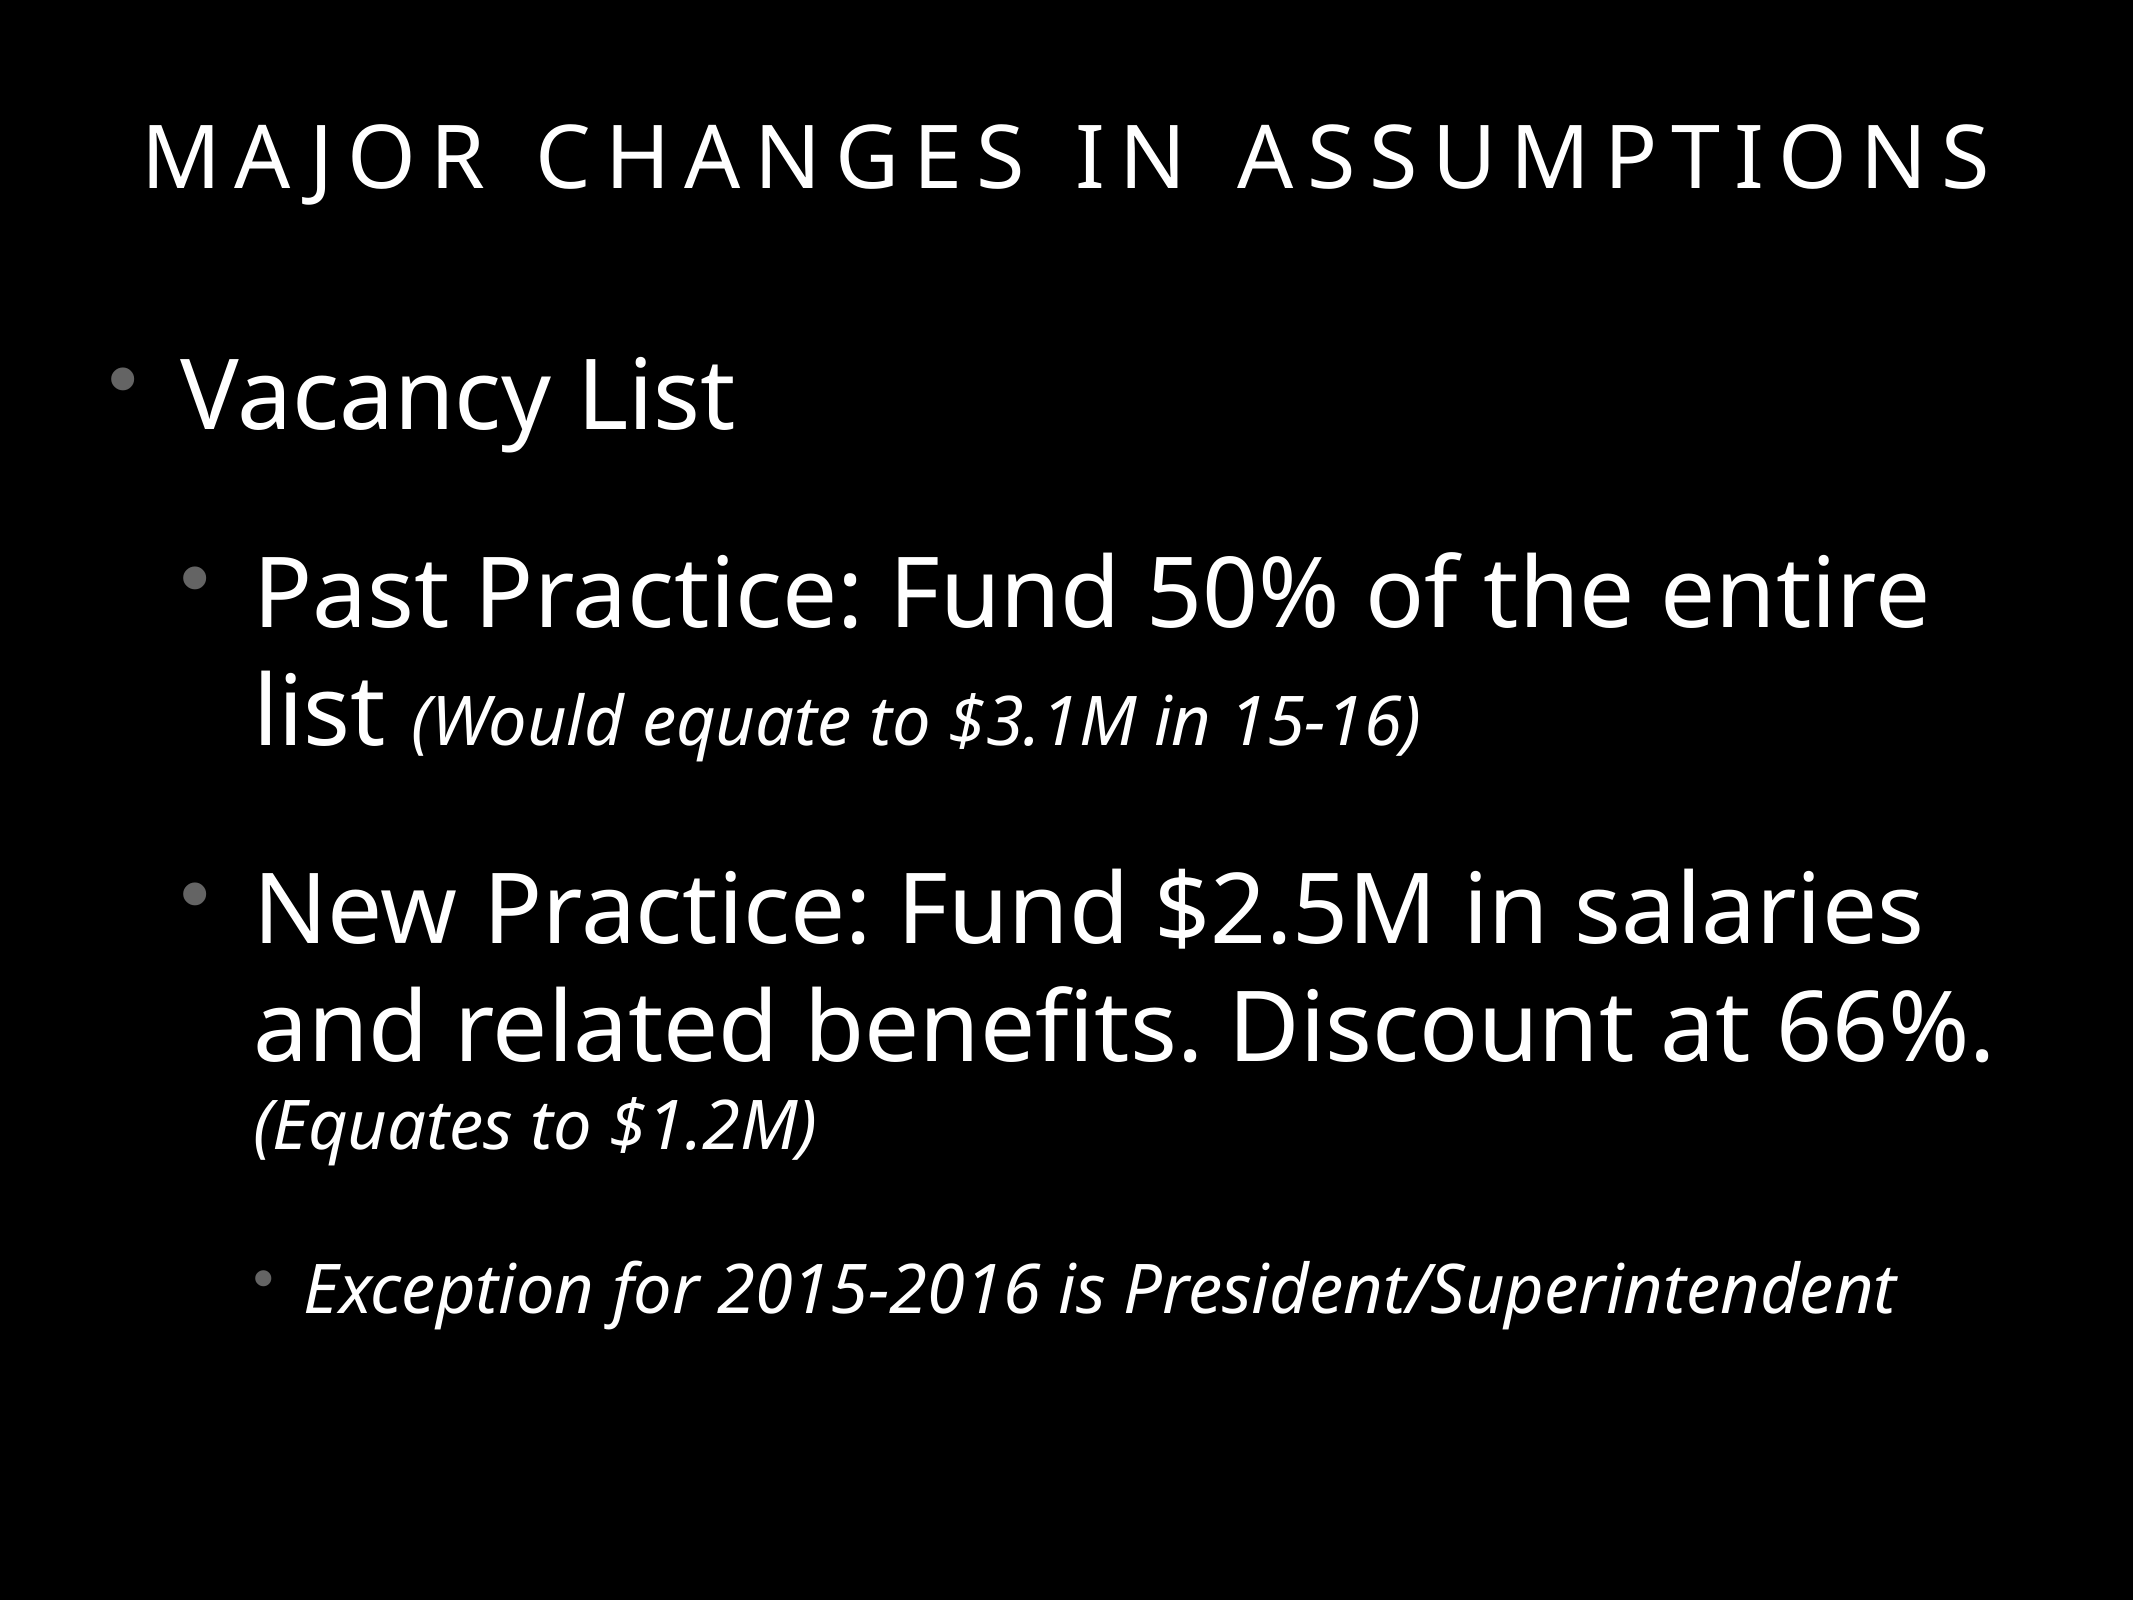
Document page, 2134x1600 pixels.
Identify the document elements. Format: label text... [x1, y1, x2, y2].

title major changes in assumptions [107, 99, 2026, 330]
list Vacancy List Past Practice: Fund 50% of the entire list (Would equate to $3.1M in 15-16) New Practice: Fund $2.5M in salaries and related benefits. Discount at 66%. (Equates to $1.2M) Exception for 2015-2016 is President/Superintendent [107, 330, 2026, 1434]
